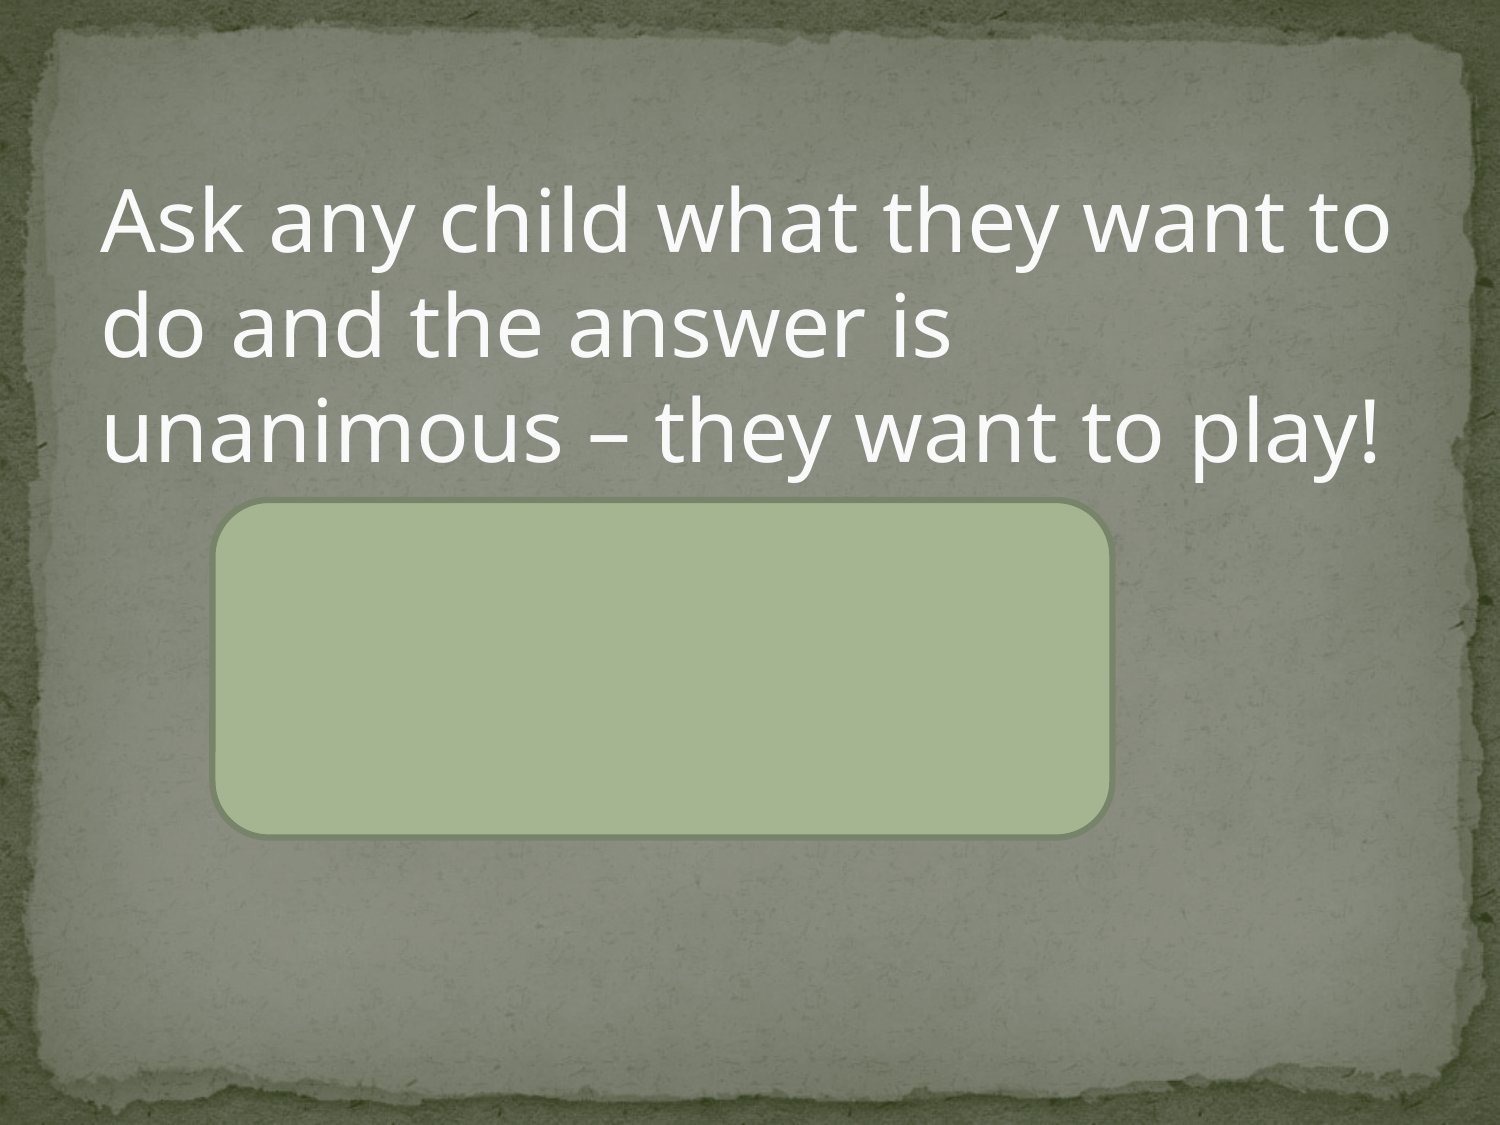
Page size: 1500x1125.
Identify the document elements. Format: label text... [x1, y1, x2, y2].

title Ask any child what they want to do and the answer is unanimous – they want to play! [85, 100, 1436, 488]
picture [0, 0, 1500, 1125]
text_box [212, 499, 1113, 838]
